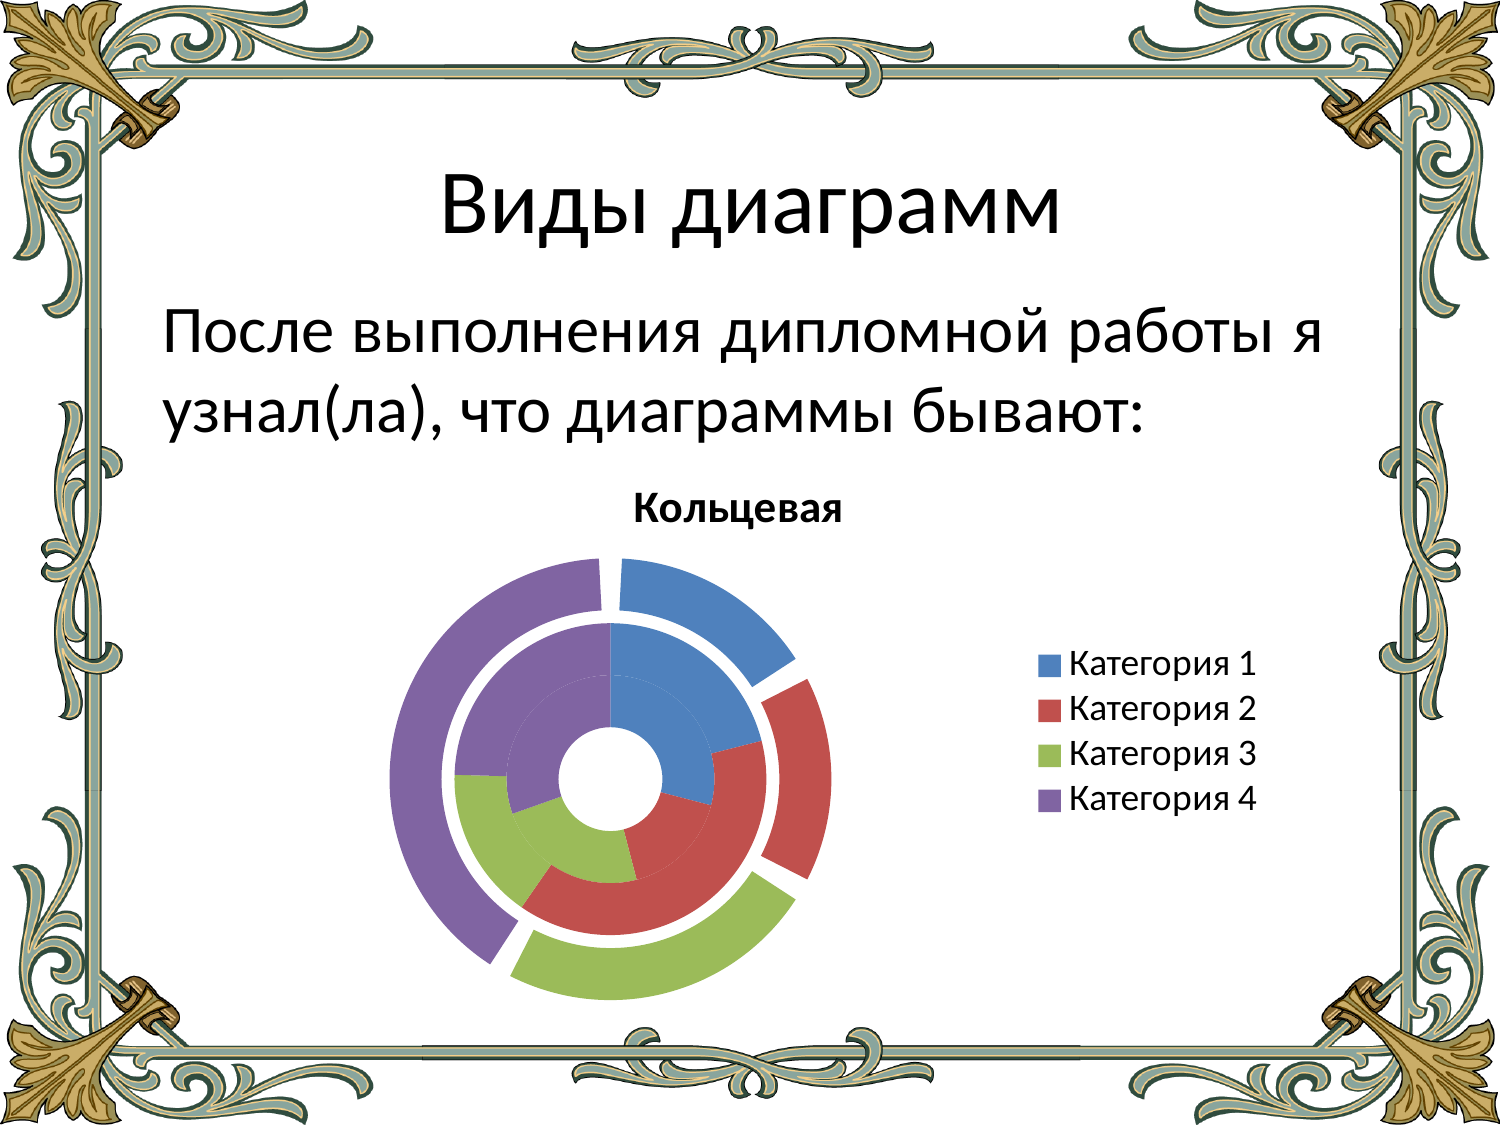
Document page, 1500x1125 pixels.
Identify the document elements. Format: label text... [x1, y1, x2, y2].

title Виды диаграмм [76, 103, 1427, 291]
chart [194, 455, 1282, 1012]
text_box После выполнения дипломной работы я узнал(ла), что диаграммы бывают: [147, 278, 1341, 454]
picture [0, 0, 1500, 1125]
